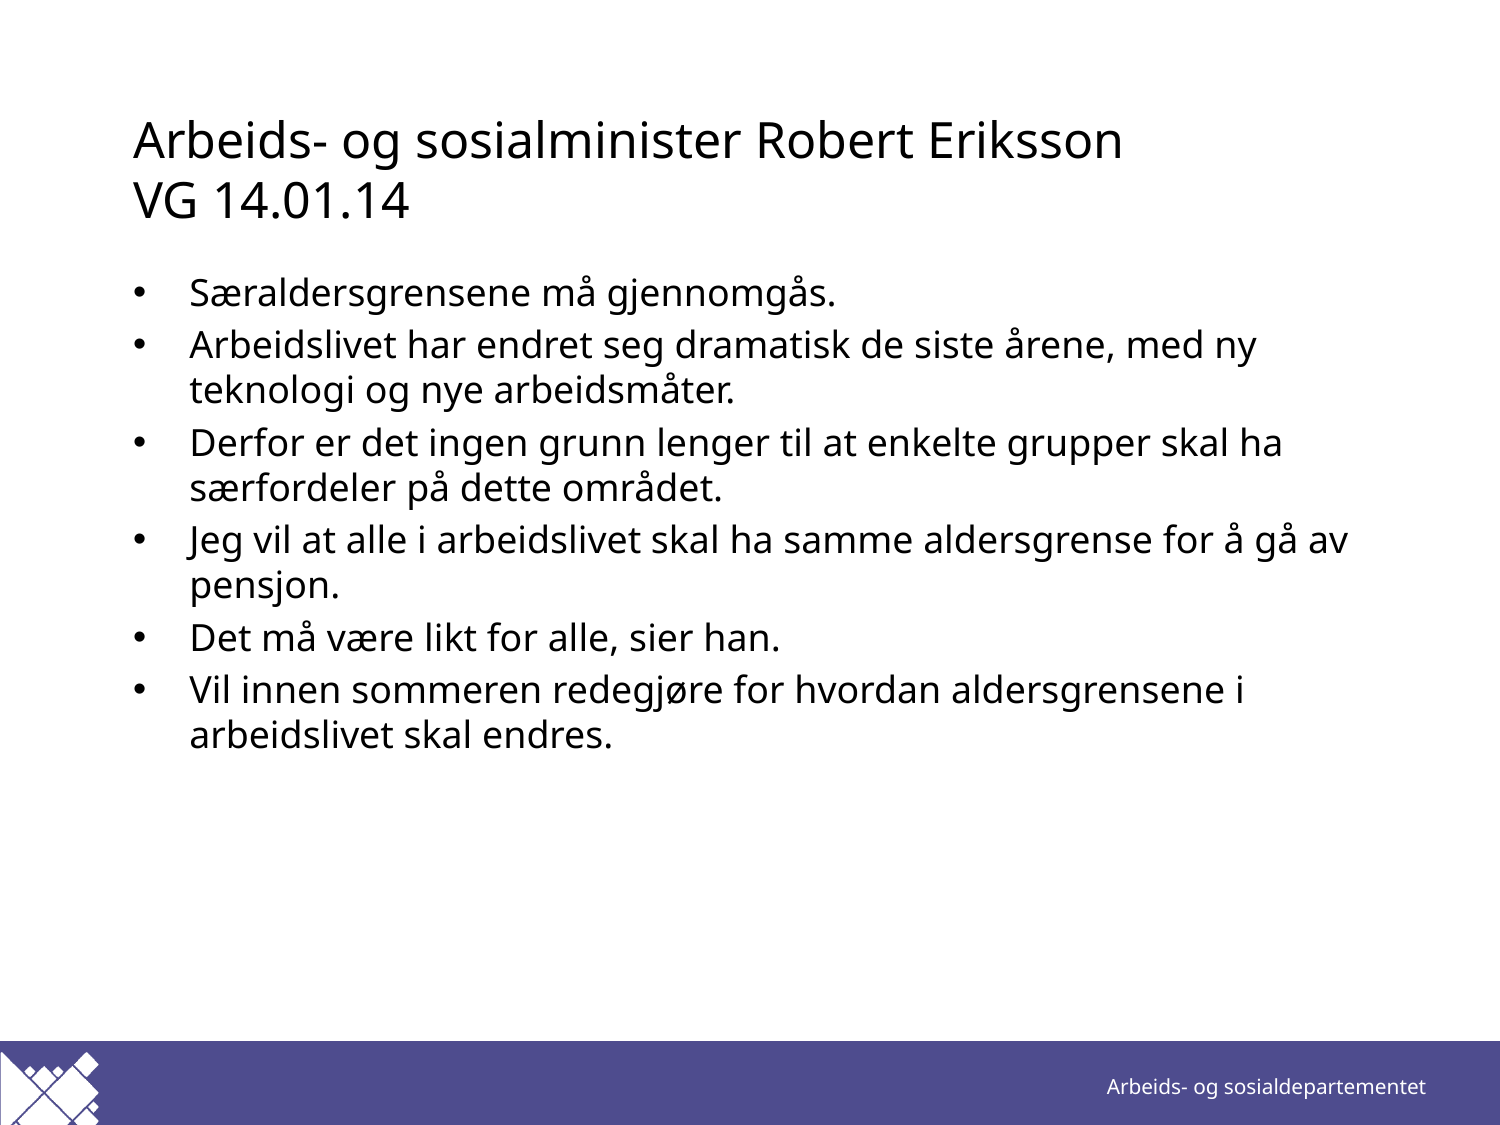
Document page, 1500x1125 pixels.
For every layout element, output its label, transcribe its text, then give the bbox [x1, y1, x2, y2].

title Arbeids- og sosialminister Robert Eriksson VG 14.01.14 [117, 48, 1371, 237]
picture [0, 1039, 99, 1125]
list Særaldersgrensene må gjennomgås. Arbeidslivet har endret seg dramatisk de siste årene, med ny teknologi og nye arbeidsmåter. Derfor er det ingen grunn lenger til at enkelte grupper skal ha særfordeler på dette området. Jeg vil at alle i arbeidslivet skal ha samme aldersgrense for å gå av pensjon. Det må være likt for alle, sier han. Vil innen sommeren redegjøre for hvordan aldersgrensene i arbeidslivet skal endres. [117, 260, 1371, 1004]
